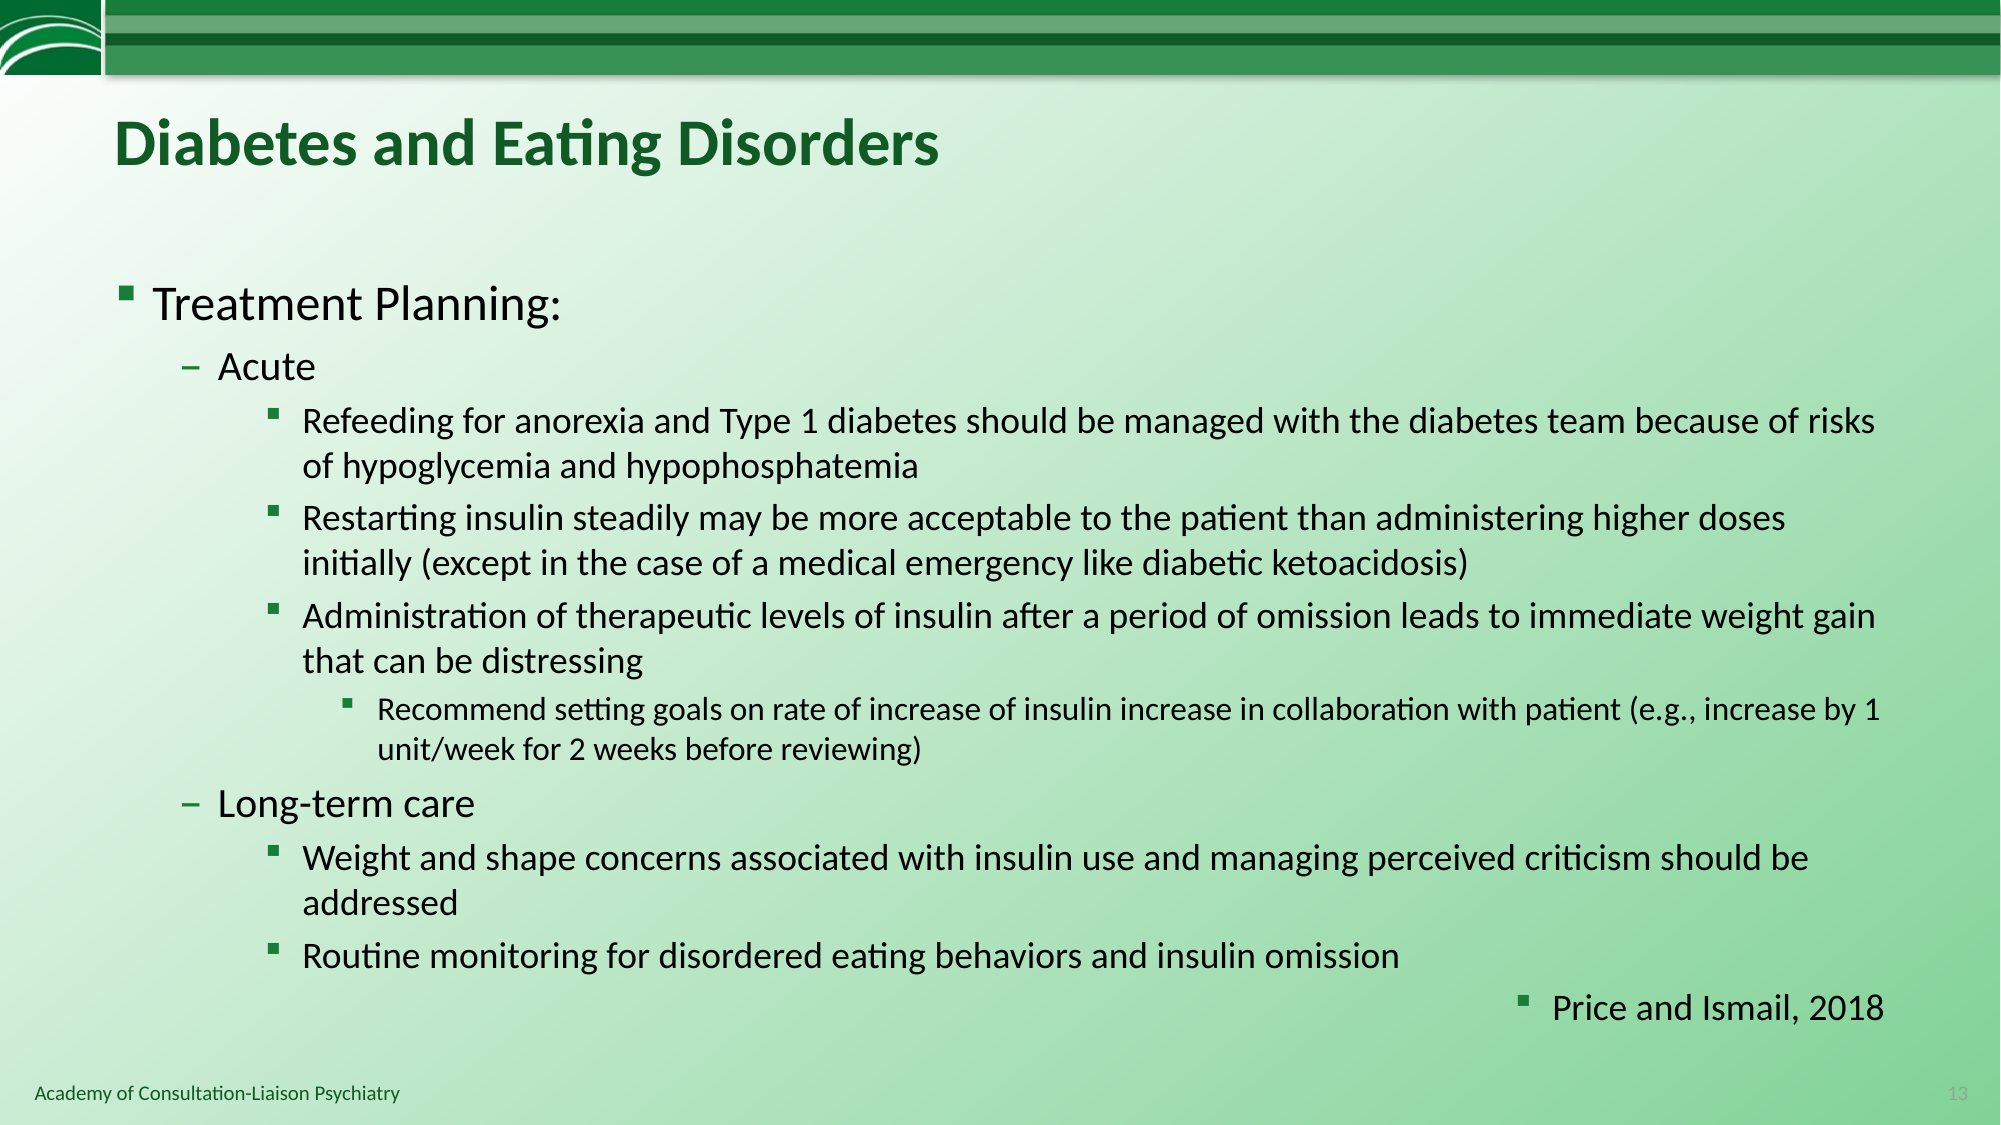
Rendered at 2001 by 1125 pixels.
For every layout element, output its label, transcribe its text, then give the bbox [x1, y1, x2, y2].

slide_number 13 [1903, 1062, 1984, 1122]
list Treatment Planning: Acute Refeeding for anorexia and Type 1 diabetes should be managed with the diabetes team because of risks of hypoglycemia and hypophosphatemia Restarting insulin steadily may be more acceptable to the patient than administering higher doses initially (except in the case of a medical emergency like diabetic ketoacidosis) Administration of therapeutic levels of insulin after a period of omission leads to immediate weight gain that can be distressing Recommend setting goals on rate of increase of insulin increase in collaboration with patient (e.g., increase by 1 unit/week for 2 weeks before reviewing) Long-term care Weight and shape concerns associated with insulin use and managing perceived criticism should be addressed Routine monitoring for disordered eating behaviors and insulin omission Price and Ismail, 2018 [99, 262, 1900, 1005]
picture [0, 0, 101, 75]
title Diabetes and Eating Disorders [99, 45, 1900, 233]
